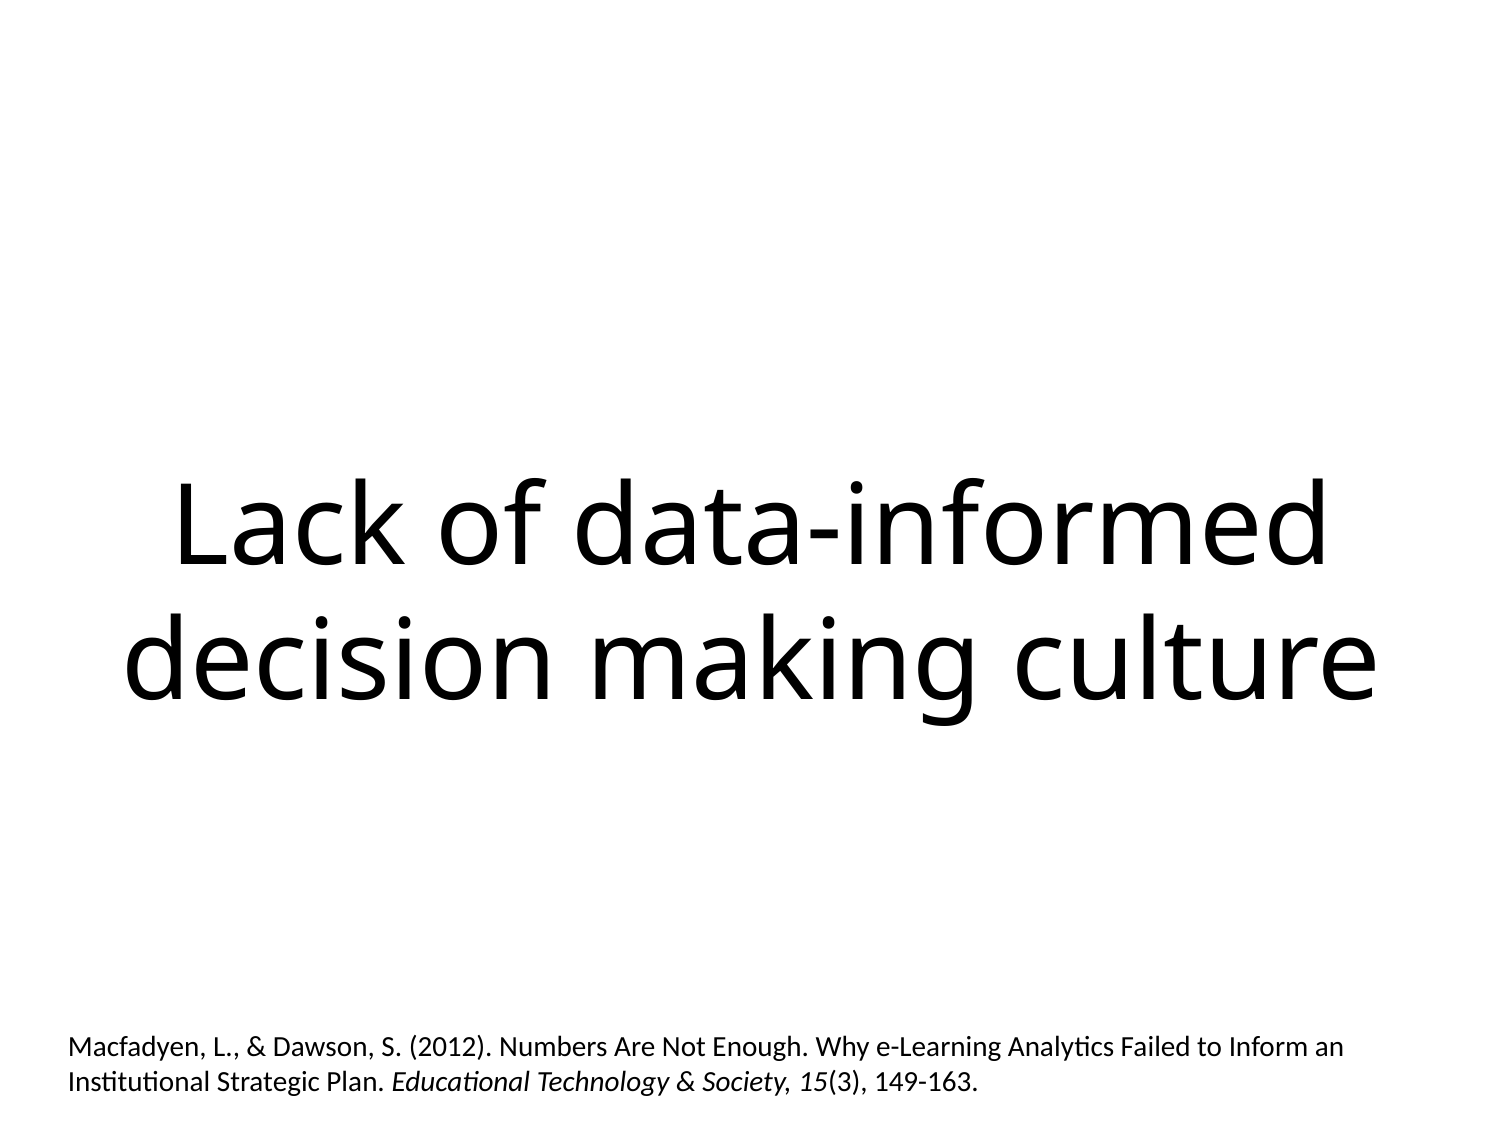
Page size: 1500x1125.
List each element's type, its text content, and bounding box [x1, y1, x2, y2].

text_box Macfadyen, L., & Dawson, S. (2012). Numbers Are Not Enough. Why e-Learning Analytics Failed to Inform an Institutional Strategic Plan. Educational Technology & Society, 15(3), 149-163. [53, 1020, 1447, 1105]
list Lack of data-informed decision making culture [76, 287, 1427, 1020]
